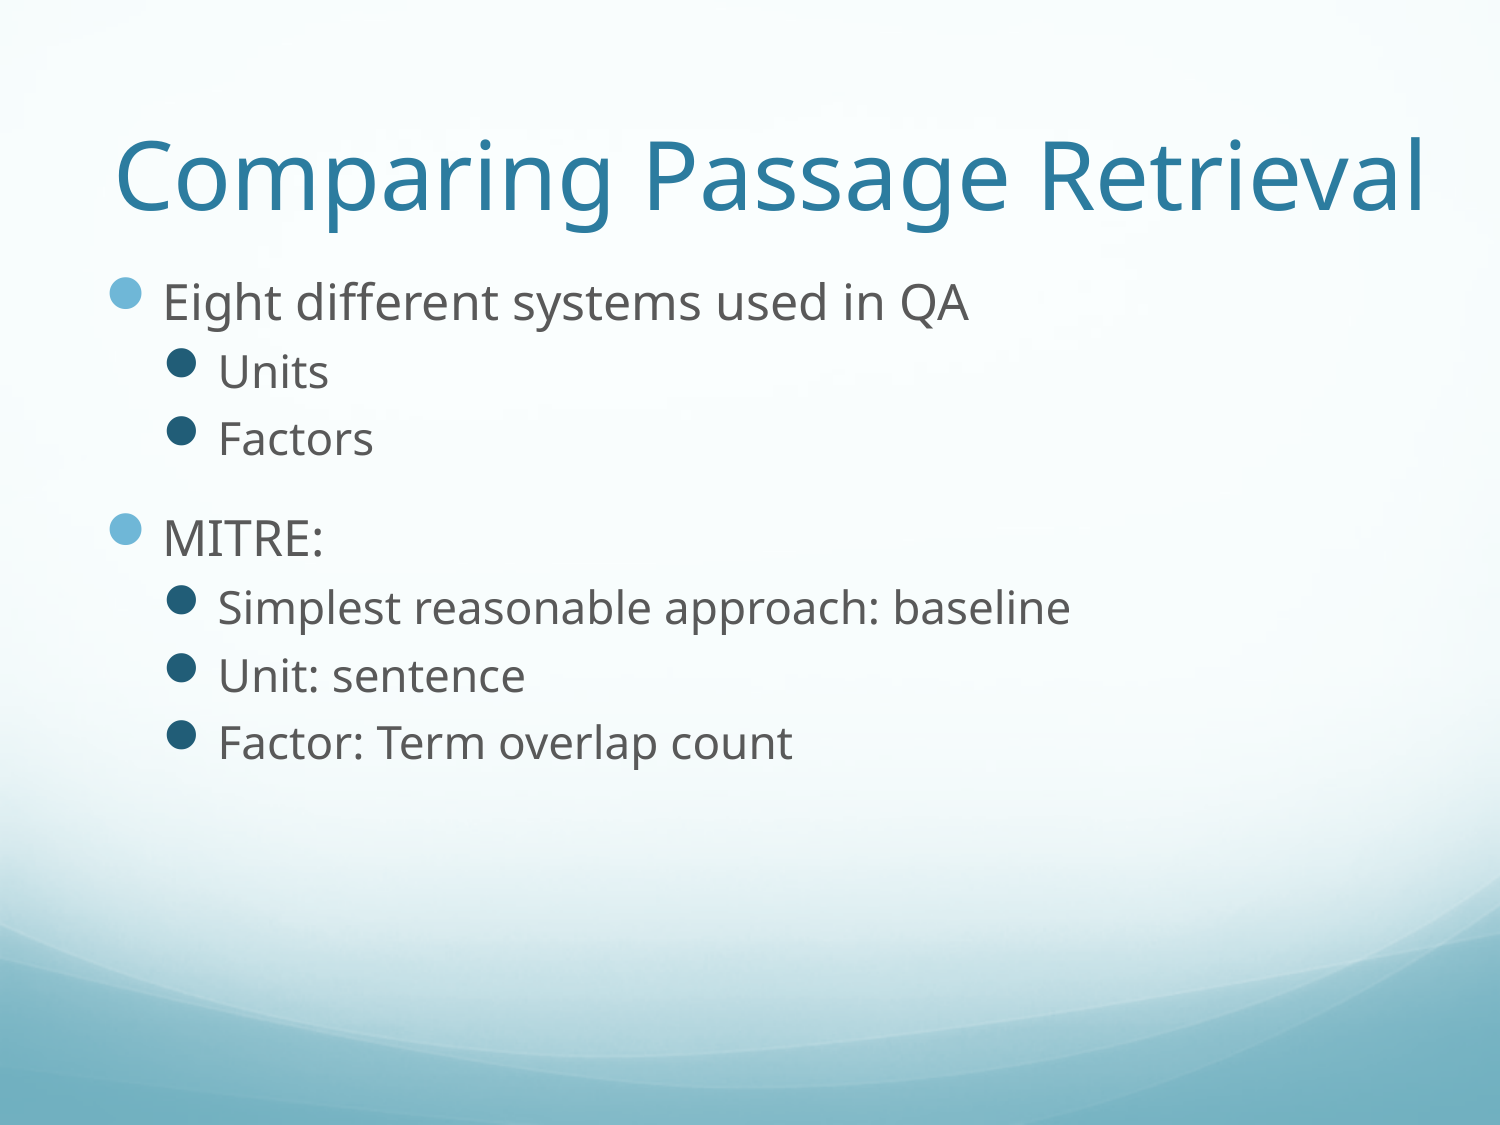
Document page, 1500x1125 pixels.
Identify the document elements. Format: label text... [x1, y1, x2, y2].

list Eight different systems used in QA Units Factors MITRE: Simplest reasonable approach: baseline Unit: sentence Factor: Term overlap count [90, 262, 1410, 975]
title Comparing Passage Retrieval [90, 17, 1452, 237]
